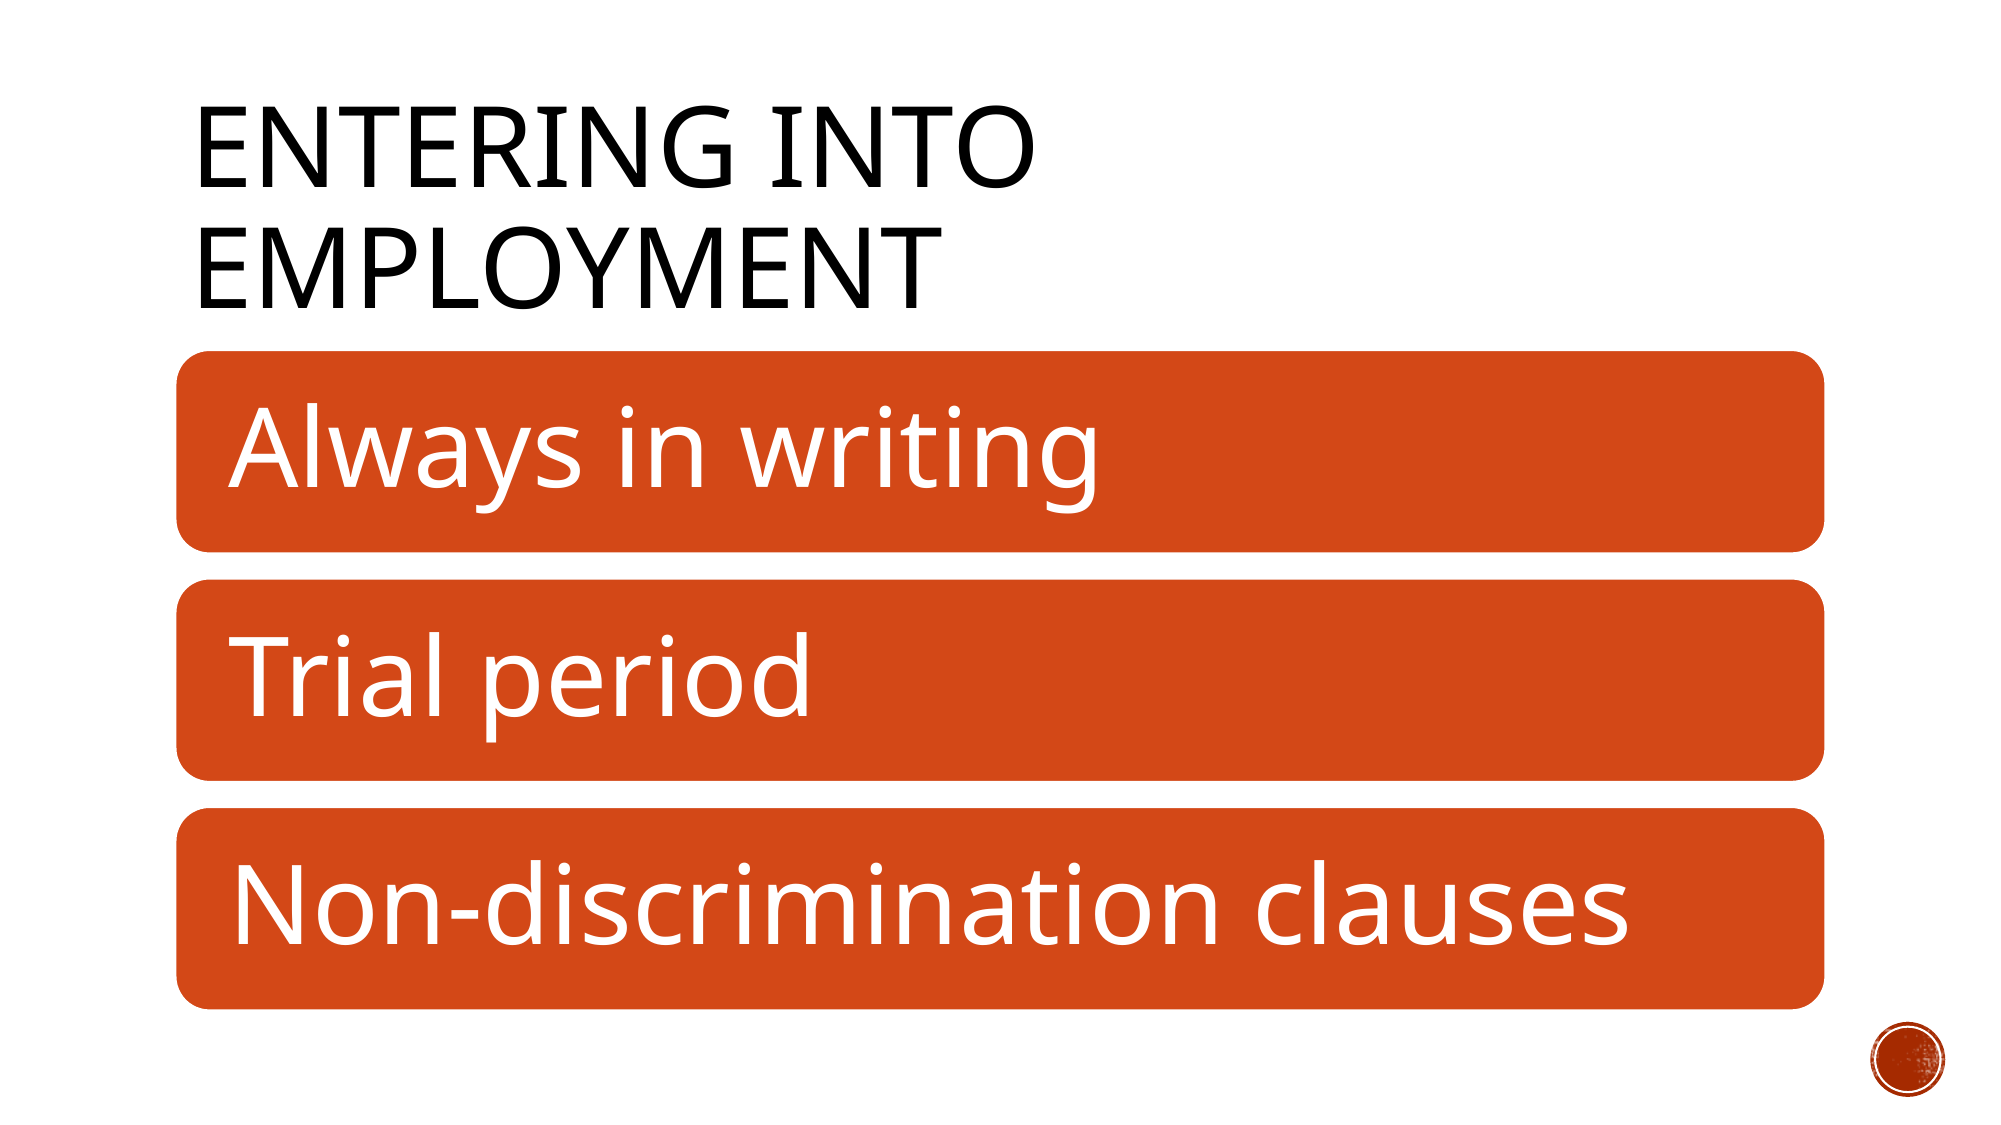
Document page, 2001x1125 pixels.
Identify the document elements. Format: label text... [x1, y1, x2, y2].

title Entering into employment [175, 79, 1826, 344]
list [181, 349, 1824, 1011]
